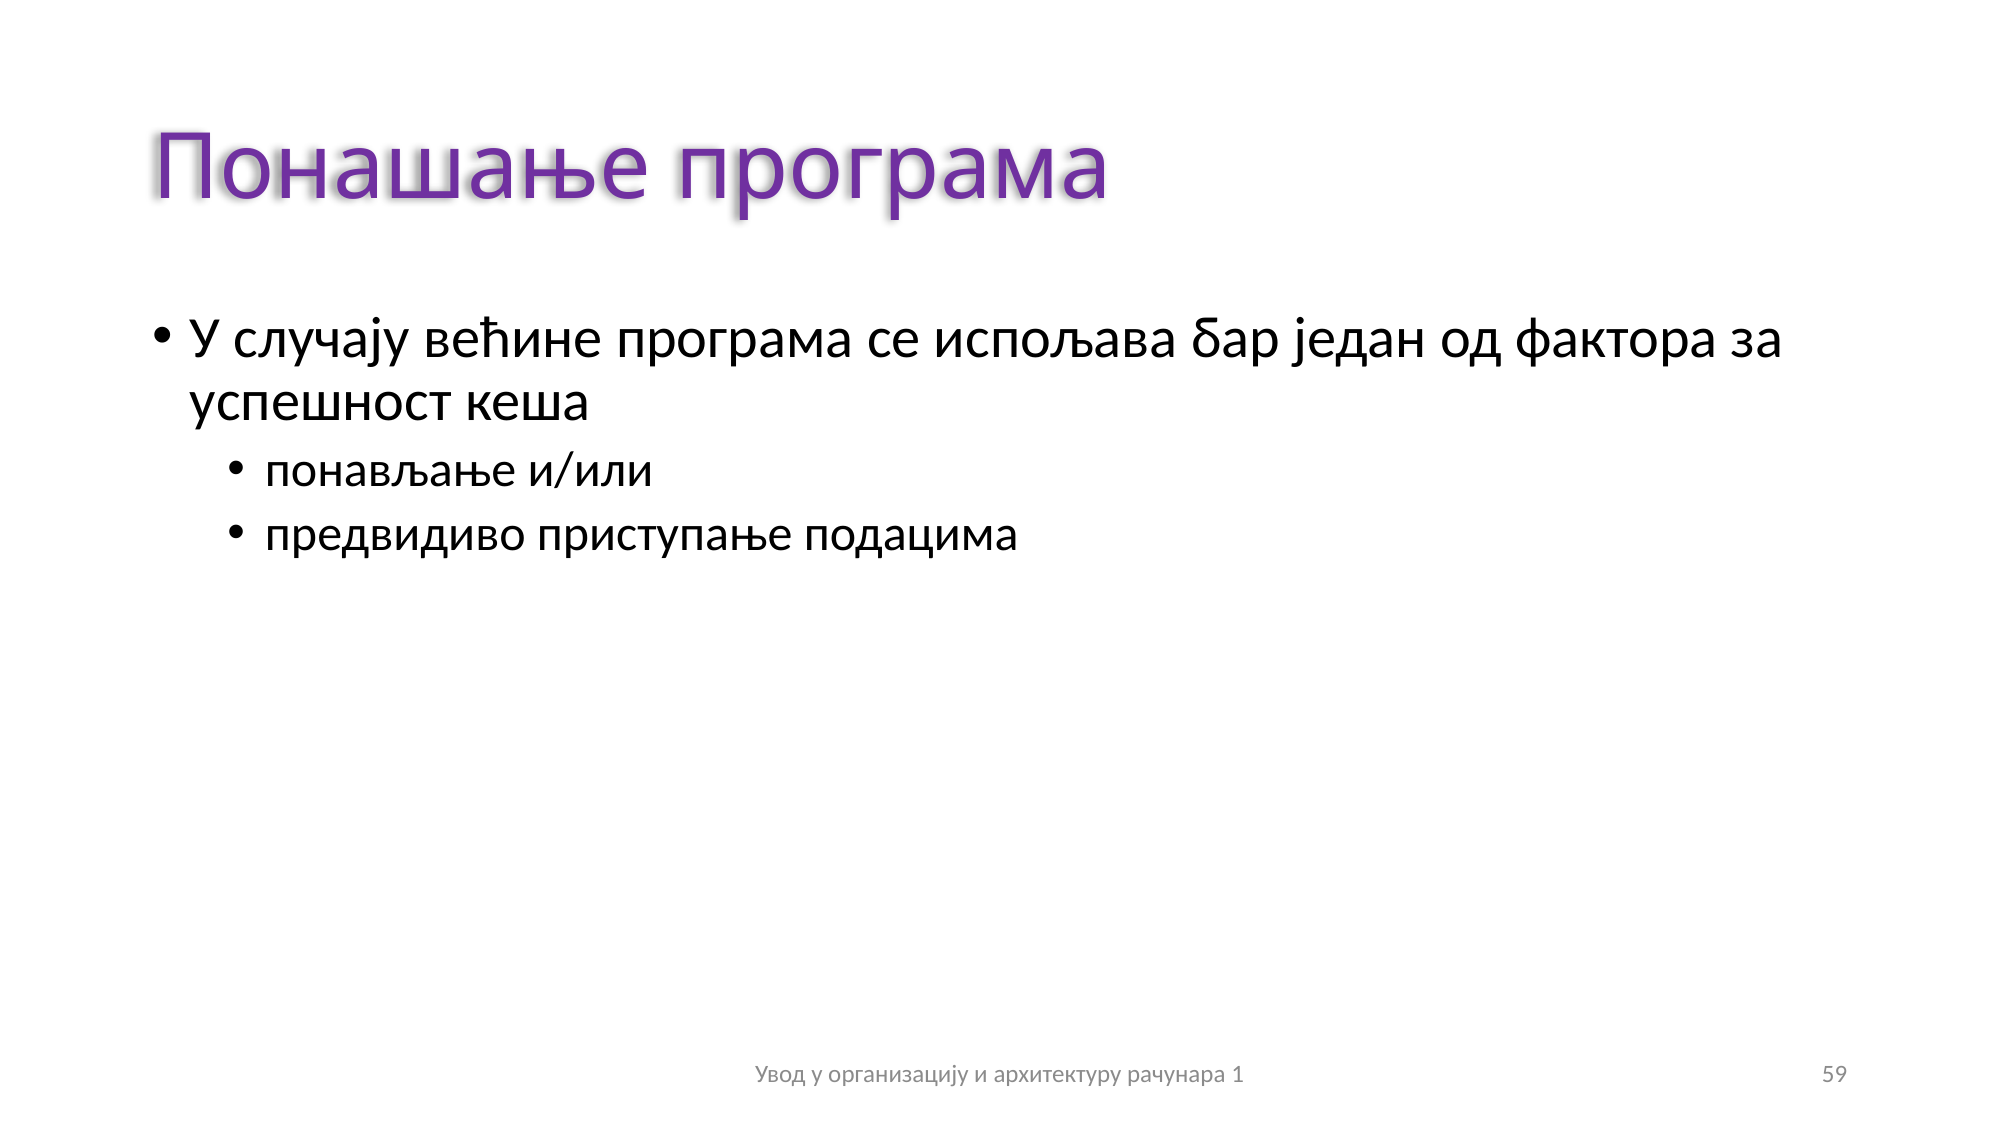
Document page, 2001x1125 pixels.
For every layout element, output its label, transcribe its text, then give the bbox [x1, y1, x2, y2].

slide_number 59 [1412, 1042, 1863, 1103]
title Понашање програма [137, 59, 1863, 278]
footer Увод у организацију и архитектуру рачунара 1 [662, 1042, 1338, 1103]
list У случају већине програма се испољава бар један од фактора за успешност кеша понављање и/или предвидиво приступање подацима [137, 299, 1863, 1014]
